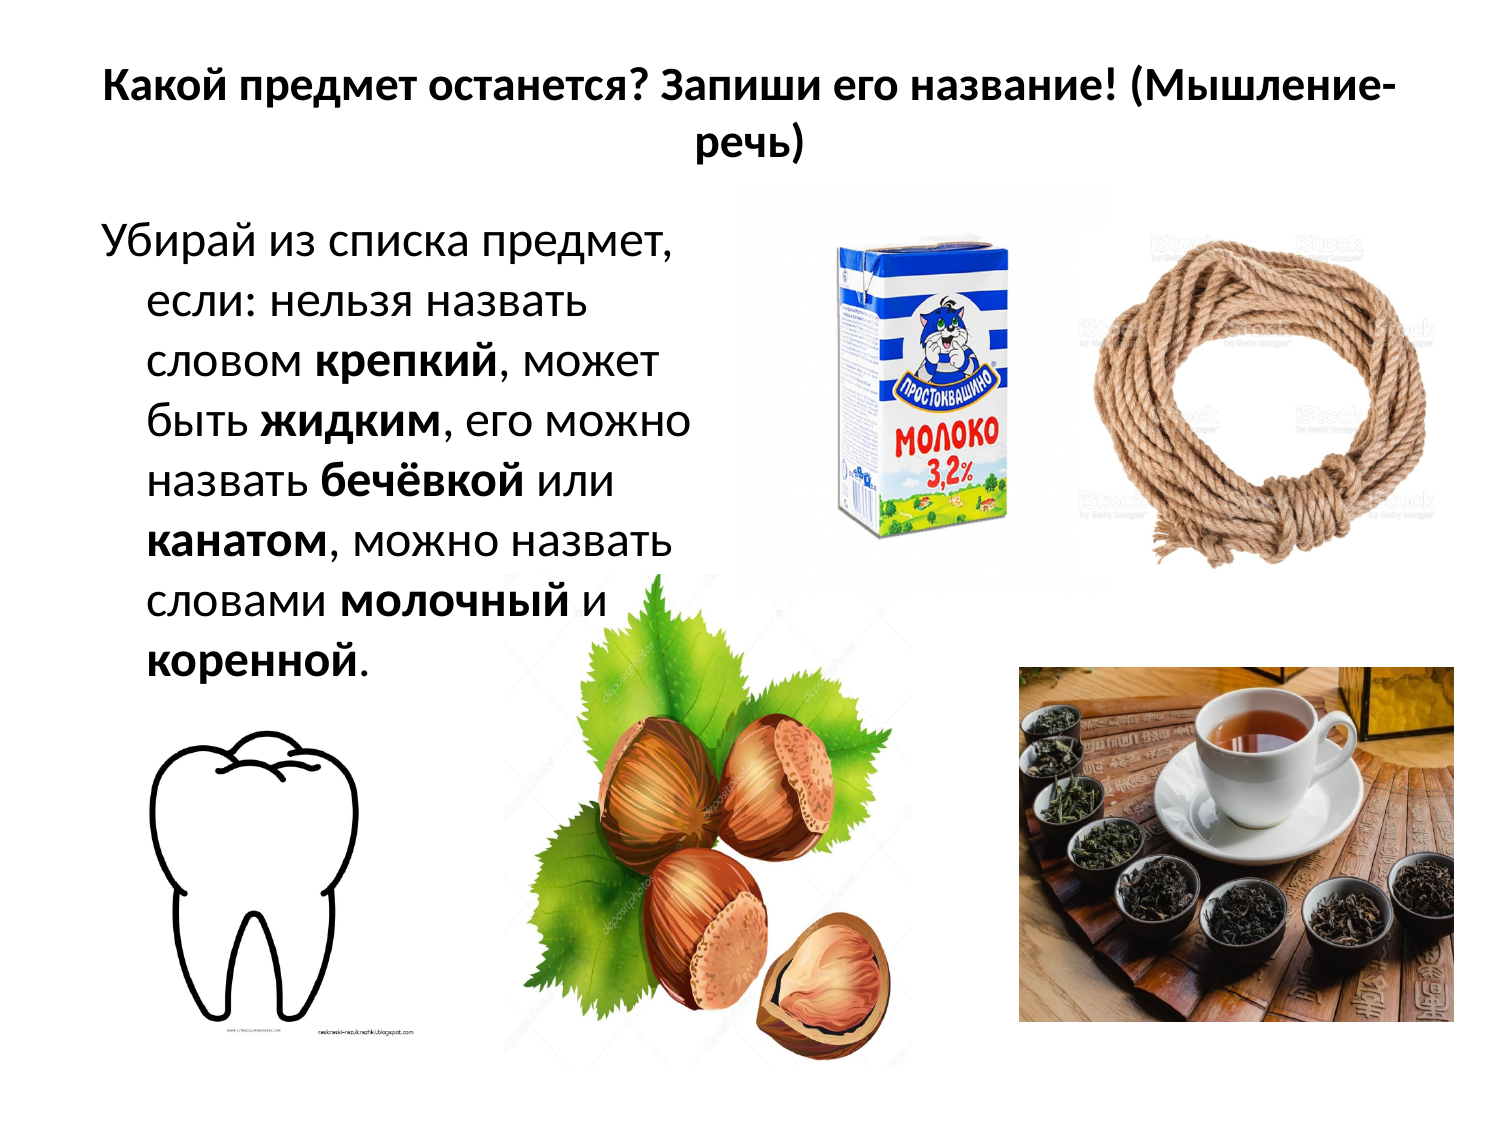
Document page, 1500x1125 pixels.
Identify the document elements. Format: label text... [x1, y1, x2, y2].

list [737, 187, 1109, 598]
picture [503, 573, 913, 1067]
title Какой предмет останется? Запиши его название! (Мышление-речь) [75, 45, 1425, 232]
list Убирай из списка предмет, если: нельзя назвать словом крепкий, может быть жидким, его можно назвать бечёвкой или канатом, можно назвать словами молочный и коренной. [75, 199, 732, 1005]
picture [1019, 667, 1454, 1022]
picture [1077, 234, 1435, 576]
picture [93, 714, 415, 1036]
